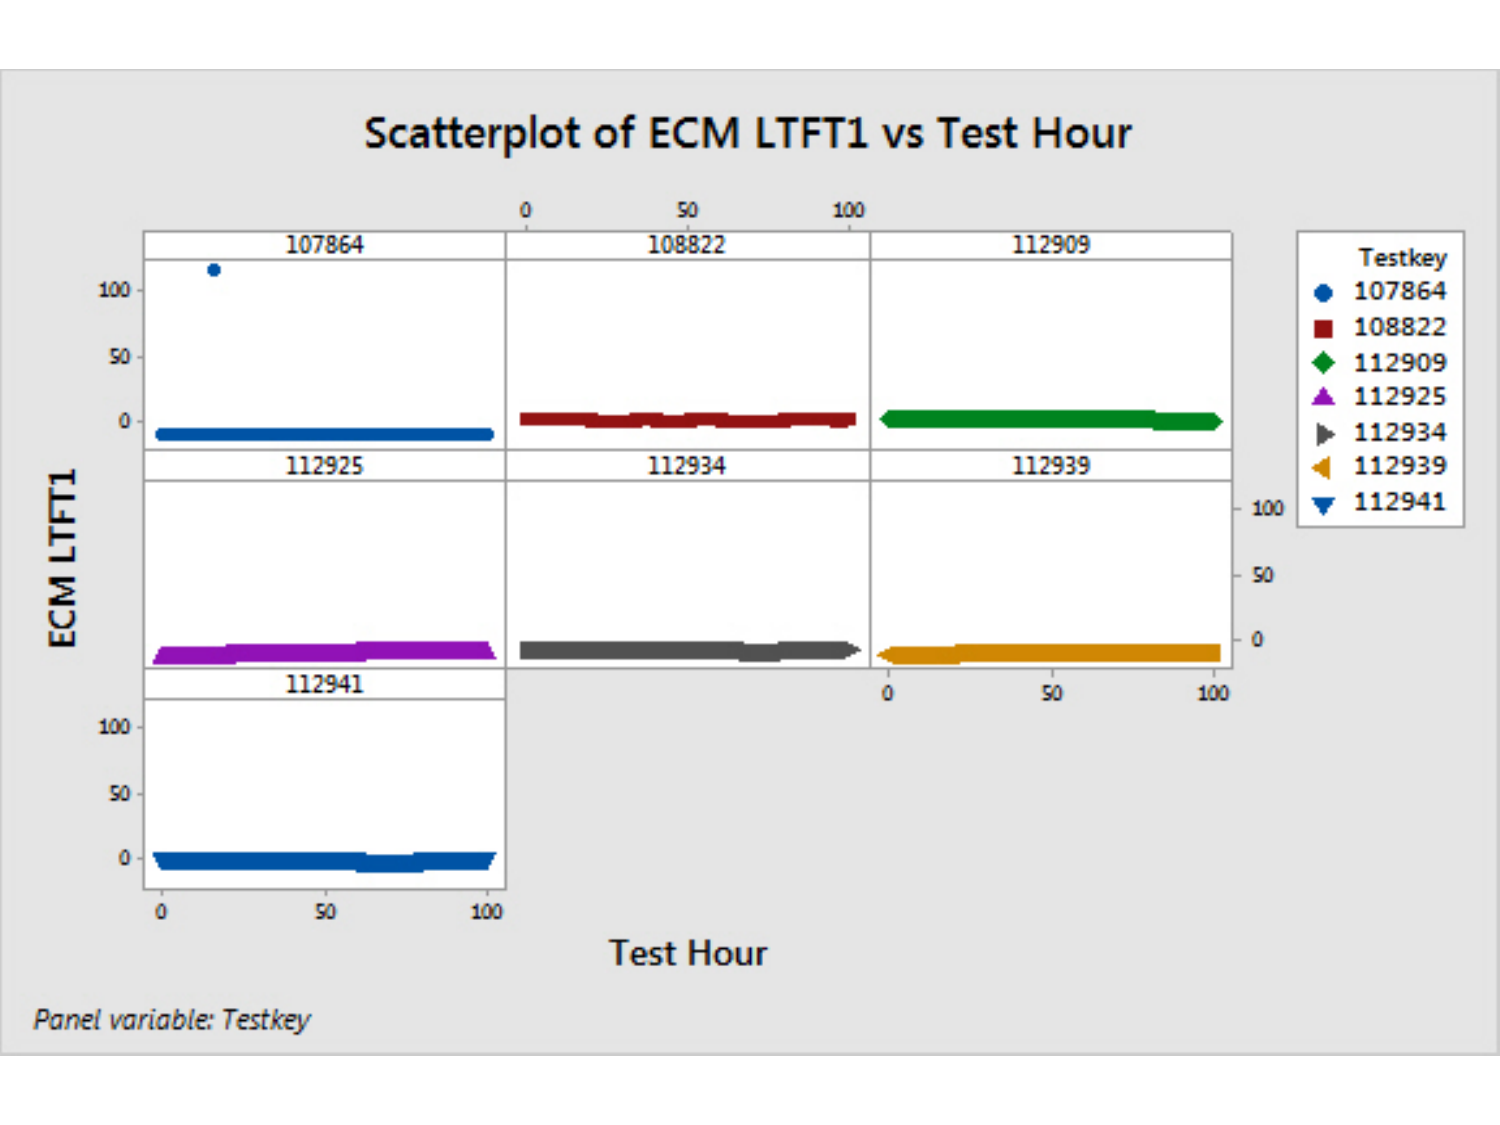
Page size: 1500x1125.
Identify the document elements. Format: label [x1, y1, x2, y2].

picture [0, 69, 1500, 1056]
